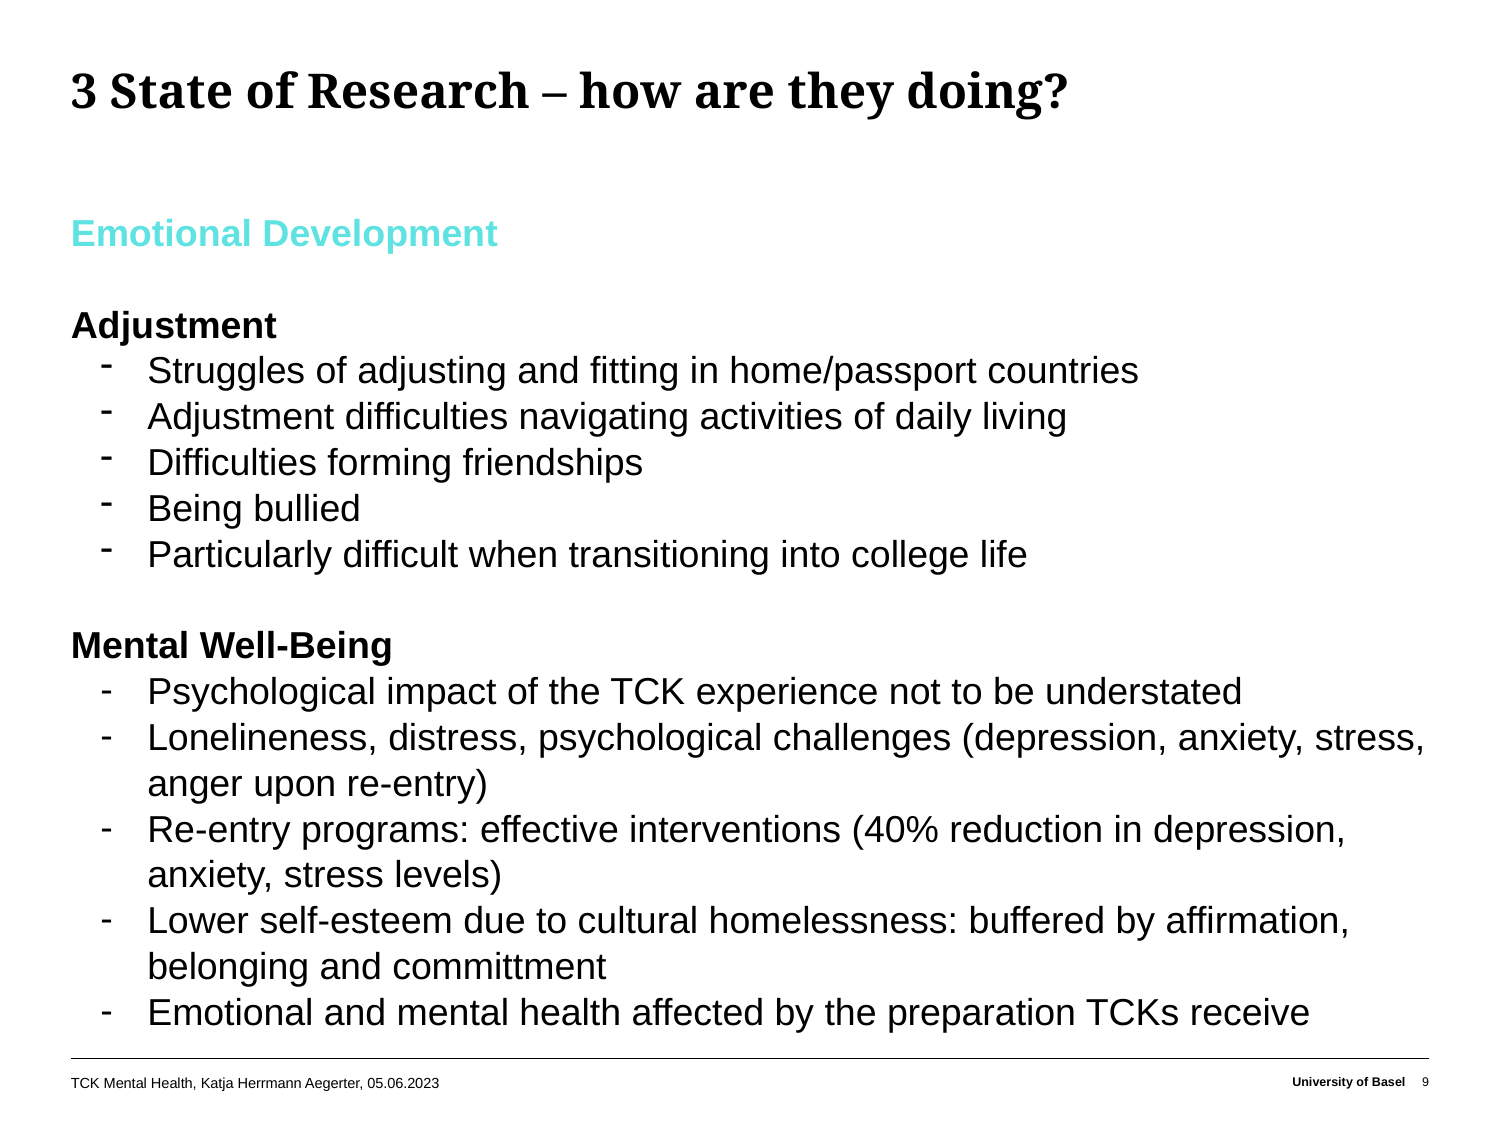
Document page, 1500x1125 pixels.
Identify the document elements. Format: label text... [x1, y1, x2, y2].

list Emotional Development Adjustment Struggles of adjusting and fitting in home/passport countries Adjustment difficulties navigating activities of daily living Difficulties forming friendships Being bullied Particularly difficult when transitioning into college life Mental Well-Being Psychological impact of the TCK experience not to be understated Lonelineness, distress, psychological challenges (depression, anxiety, stress, anger upon re-entry) Re-entry programs: effective interventions (40% reduction in depression, anxiety, stress levels) Lower self-esteem due to cultural homelessness: buffered by affirmation, belonging and committment Emotional and mental health affected by the preparation TCKs receive [70, 208, 1430, 1024]
footer University of Basel [1092, 1070, 1405, 1100]
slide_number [70, 1070, 479, 1100]
slide_number 9 [1405, 1070, 1430, 1100]
title 3 State of Research – how are they doing? [70, 66, 1430, 191]
